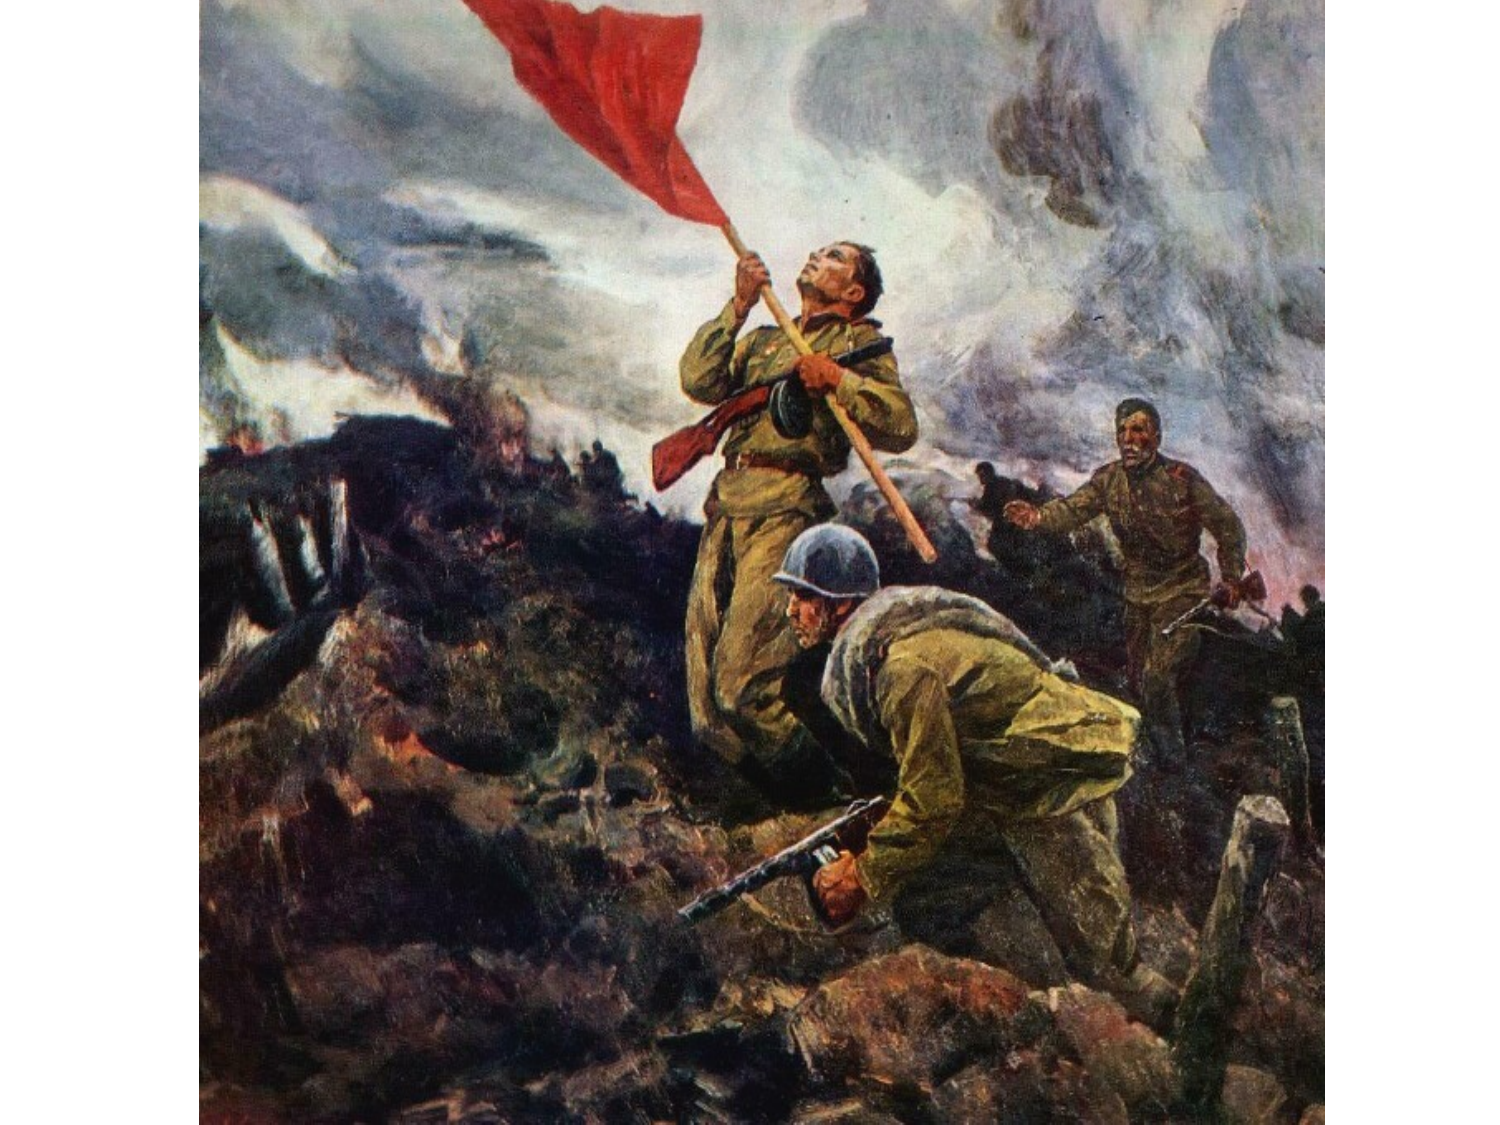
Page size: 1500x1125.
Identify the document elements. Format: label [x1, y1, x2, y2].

picture [198, 0, 1325, 1125]
